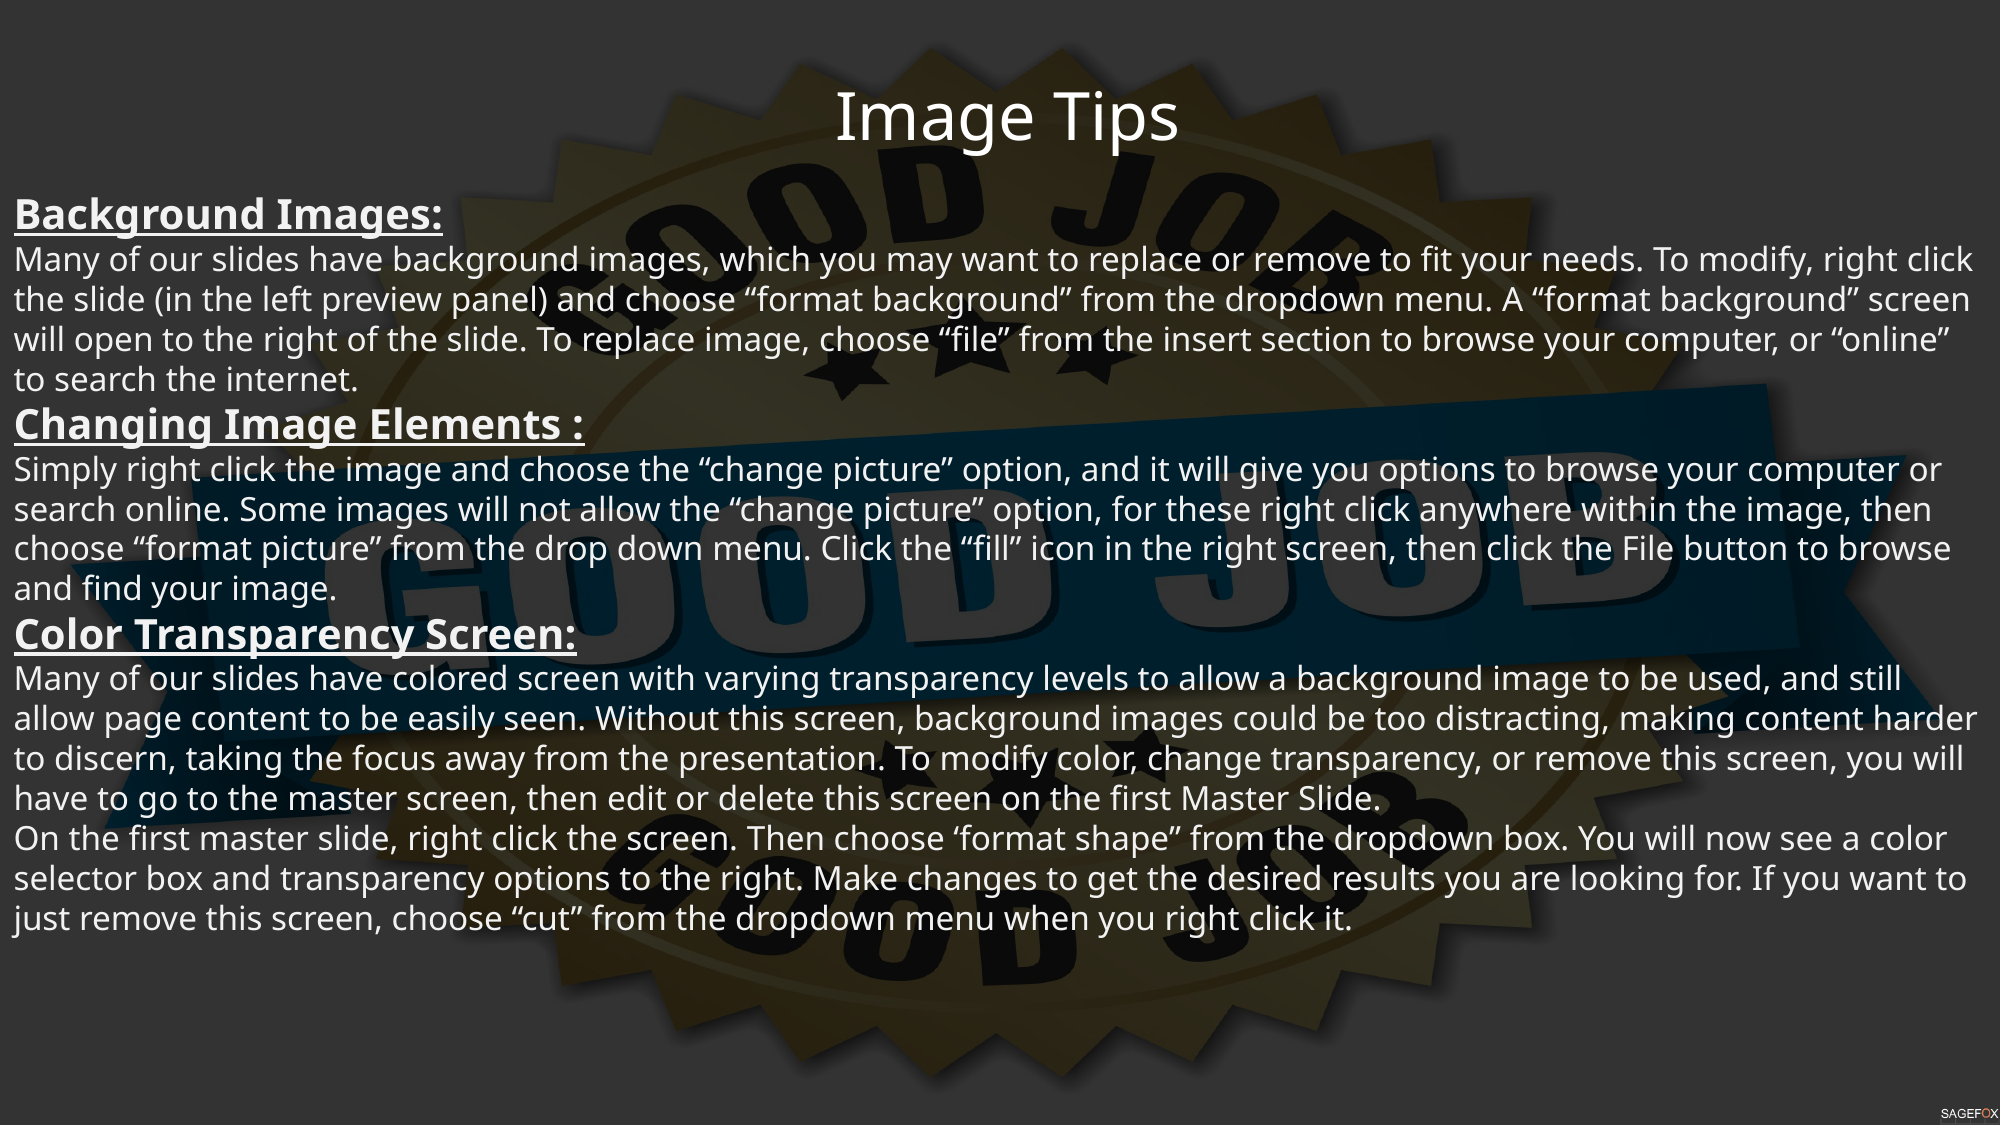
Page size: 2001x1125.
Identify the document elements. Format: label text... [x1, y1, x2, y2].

text_box Background Images: Many of our slides have background images, which you may want to replace or remove to fit your needs. To modify, right click the slide (in the left preview panel) and choose “format background” from the dropdown menu. A “format background” screen will open to the right of the slide. To replace image, choose “file” from the insert section to browse your computer, or “online” to search the internet. Changing Image Elements : Simply right click the image and choose the “change picture” option, and it will give you options to browse your computer or search online. Some images will not allow the “change picture” option, for these right click anywhere within the image, then choose “format picture” from the drop down menu. Click the “fill” icon in the right screen, then click the File button to browse and find your image. Color Transparency Screen: Many of our slides have colored screen with varying transparency levels to allow a background image to be used, and still allow page content to be easily seen. Without this screen, background images could be too distracting, making content harder to discern, taking the focus away from the presentation. To modify color, change transparency, or remove this screen, you will have to go to the master screen, then edit or delete this screen on the first Master Slide. On the first master slide, right click the screen. Then choose ‘format shape” from the dropdown box. You will now see a color selector box and transparency options to the right. Make changes to get the desired results you are looking for. If you want to just remove this screen, choose “cut” from the dropdown menu when you right click it. [0, 0, 2000, 1125]
title Image Tips [597, 59, 1420, 177]
